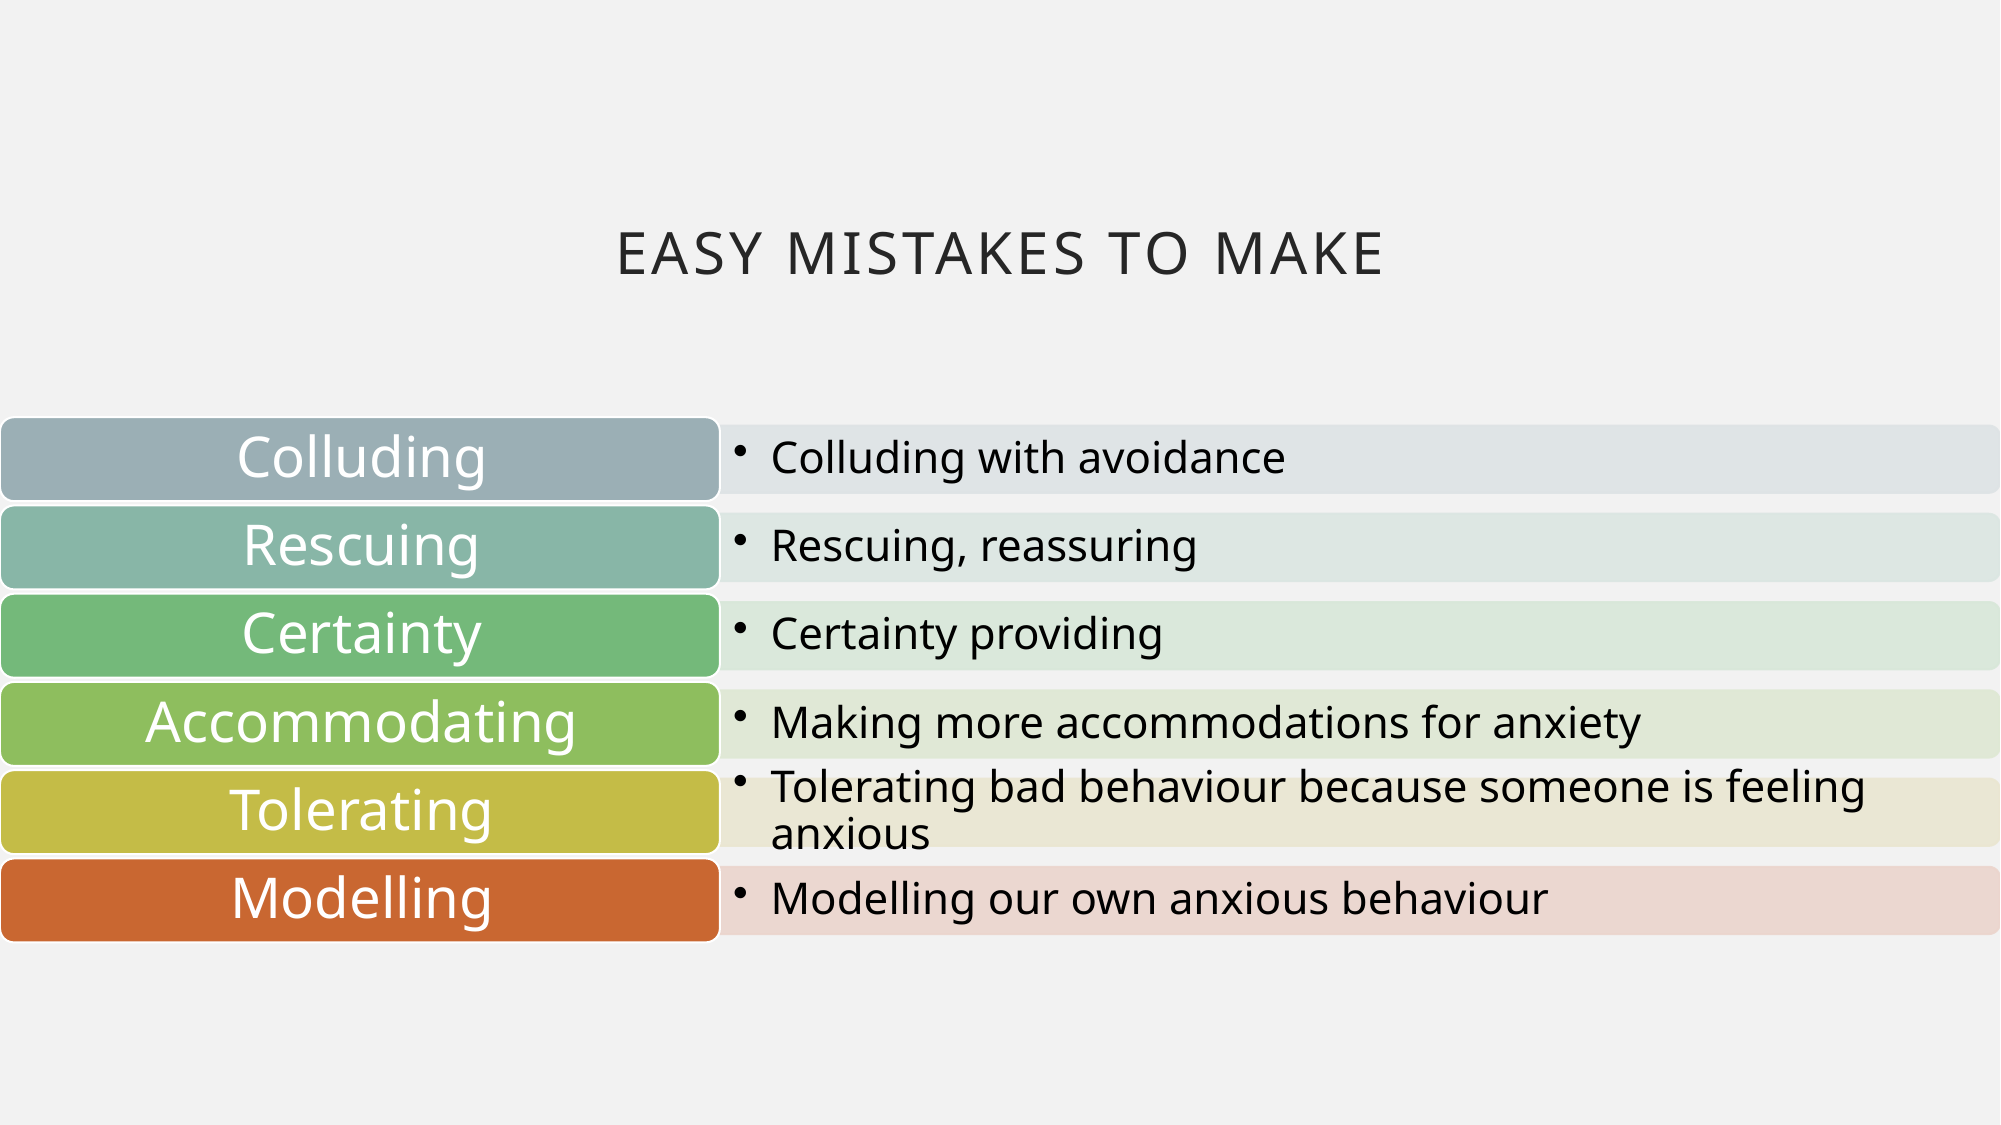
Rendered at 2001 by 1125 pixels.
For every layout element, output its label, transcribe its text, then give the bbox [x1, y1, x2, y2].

text_box EASY MISTAKES TO MAKE [366, 158, 1634, 354]
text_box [0, 416, 2000, 943]
